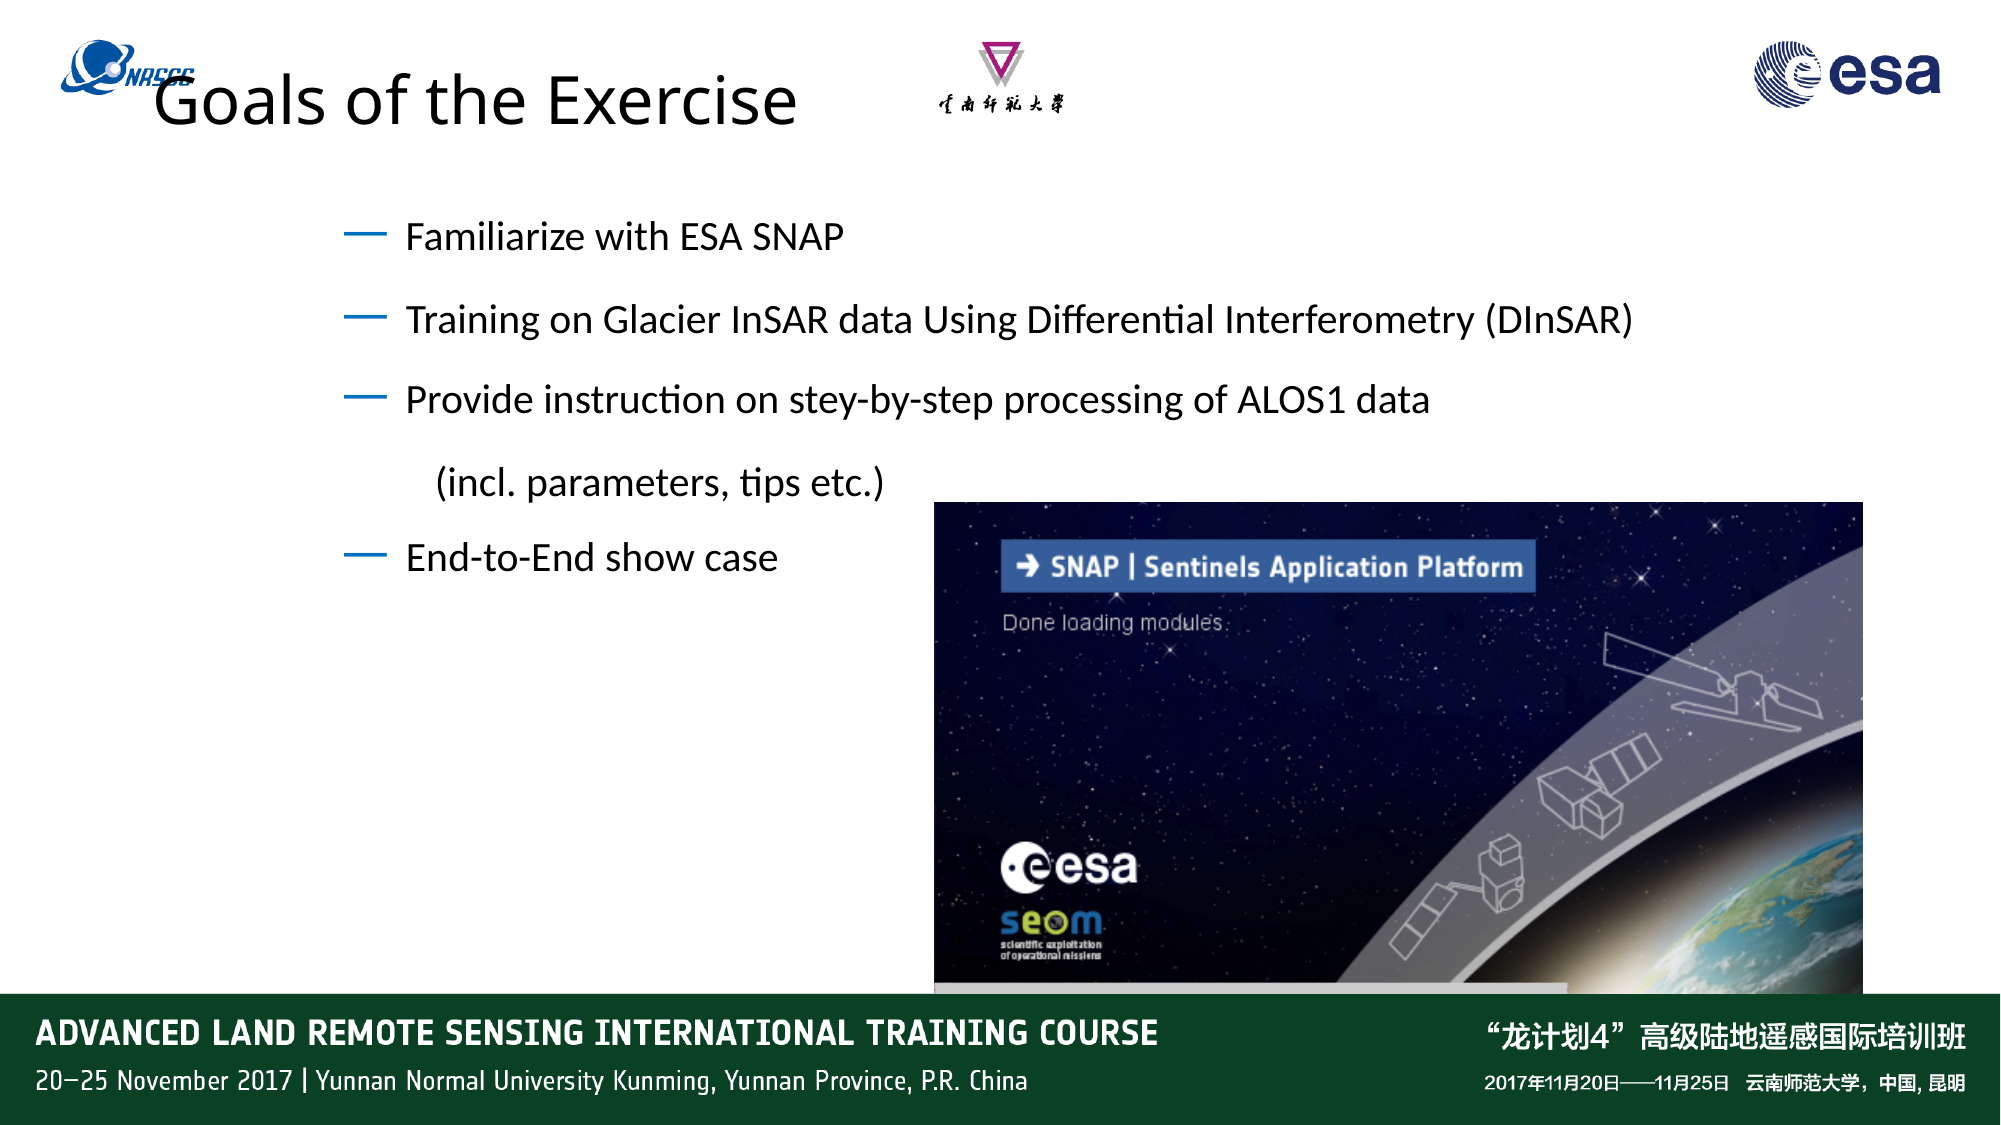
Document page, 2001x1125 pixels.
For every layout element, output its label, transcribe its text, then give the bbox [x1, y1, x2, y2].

list — Familiarize with ESA SNAP — Training on Glacier InSAR data Using Differential Interferometry (DInSAR) — Provide instruction on stey-by-step processing of ALOS1 data (incl. parameters, tips etc.) — End-to-End show case [324, 196, 1721, 594]
title Goals of the Exercise [137, 59, 1863, 278]
picture [0, 0, 2001, 1125]
